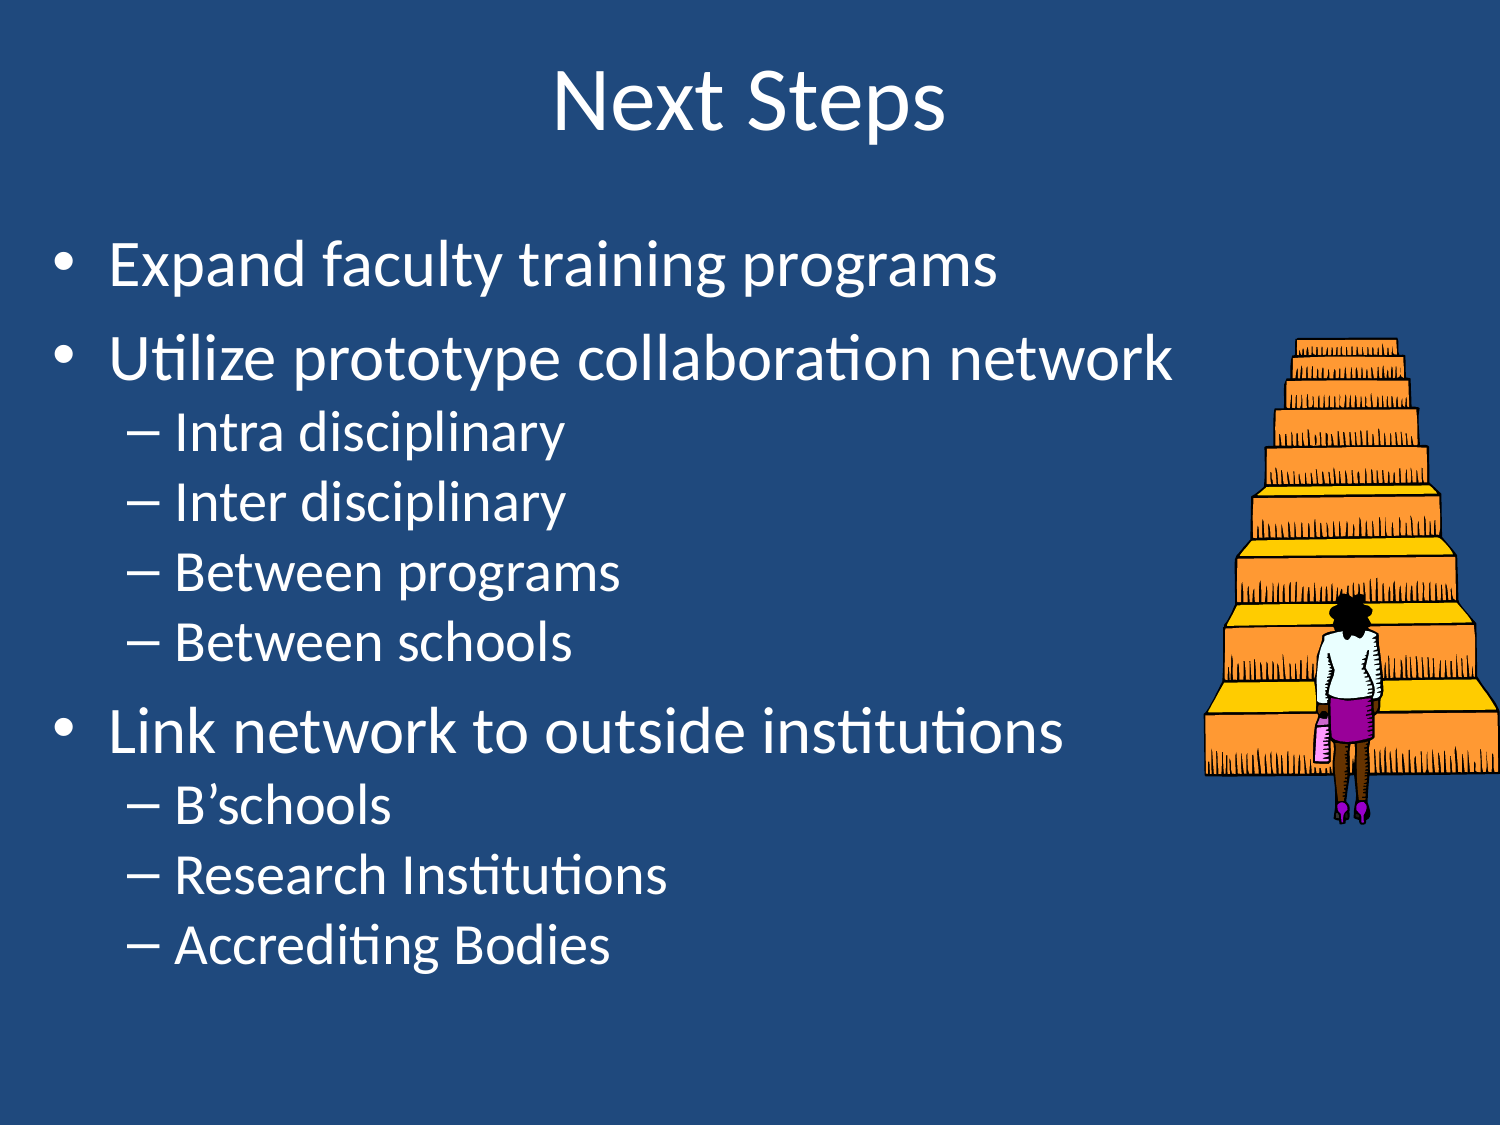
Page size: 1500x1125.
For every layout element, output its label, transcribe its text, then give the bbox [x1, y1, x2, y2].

list Expand faculty training programs Utilize prototype collaboration network Intra disciplinary Inter disciplinary Between programs Between schools Link network to outside institutions B’schools Research Institutions Accrediting Bodies [37, 212, 1263, 1000]
title Next Steps [75, 24, 1425, 163]
picture [1203, 337, 1500, 826]
